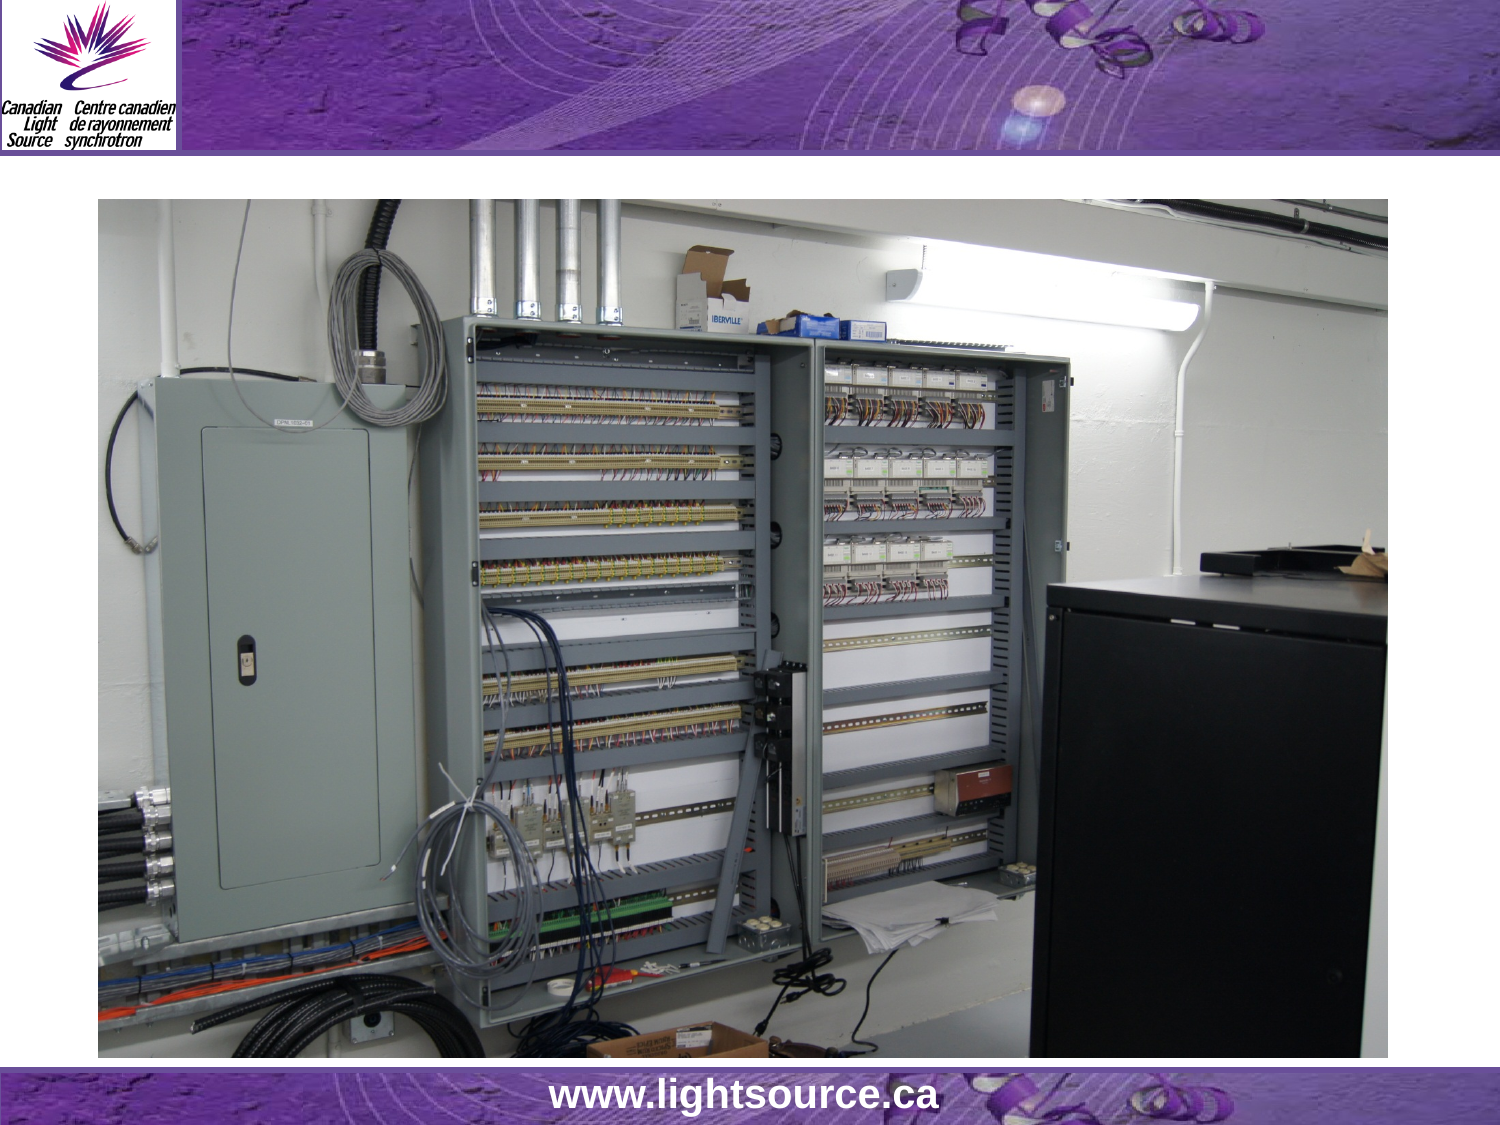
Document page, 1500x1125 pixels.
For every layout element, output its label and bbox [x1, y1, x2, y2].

list [98, 199, 1388, 1059]
picture [2, 0, 176, 150]
picture [182, 0, 1500, 150]
picture [1, 1073, 1500, 1125]
